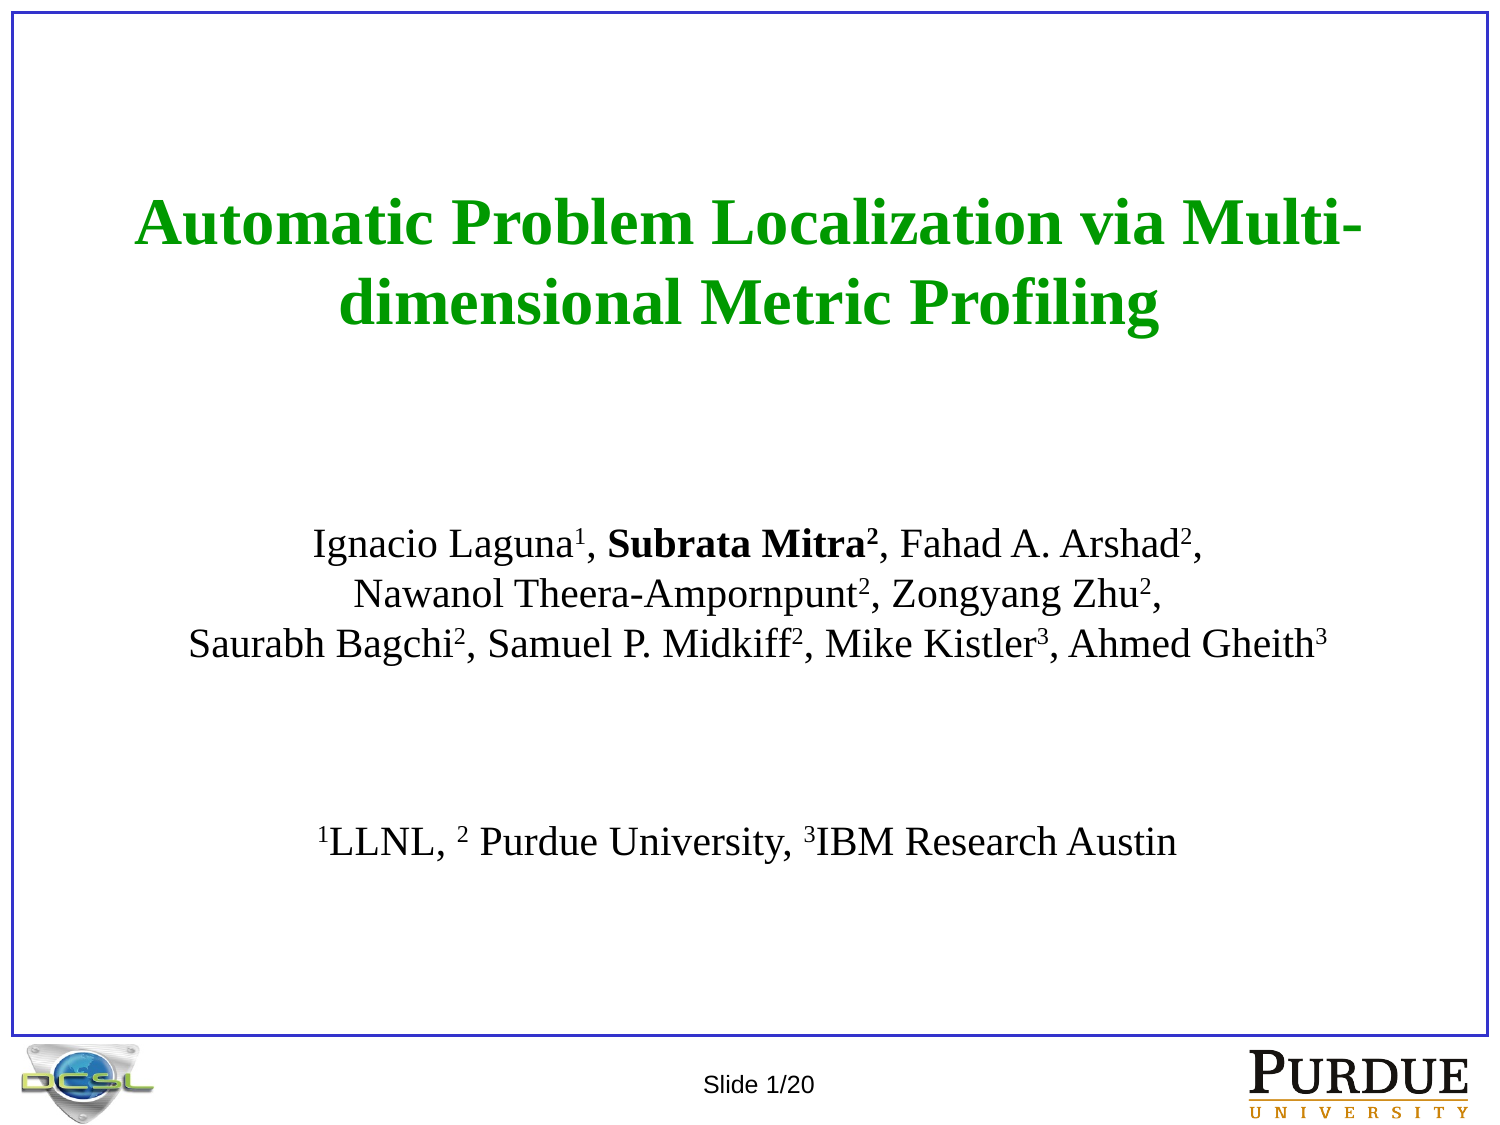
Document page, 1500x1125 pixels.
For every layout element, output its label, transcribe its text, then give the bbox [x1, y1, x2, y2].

picture [1235, 1042, 1483, 1125]
text_box 1LLNL, 2 Purdue University, 3IBM Research Austin [302, 805, 1221, 871]
picture [21, 1044, 157, 1125]
text_box Ignacio Laguna1, Subrata Mitra2, Fahad A. Arshad2, Nawanol Theera-Ampornpunt2, Zongyang Zhu2, Saurabh Bagchi2, Samuel P. Midkiff2, Mike Kistler3, Ahmed Gheith3 [69, 508, 1447, 673]
title Automatic Problem Localization via Multi-dimensional Metric Profiling [87, 137, 1413, 379]
